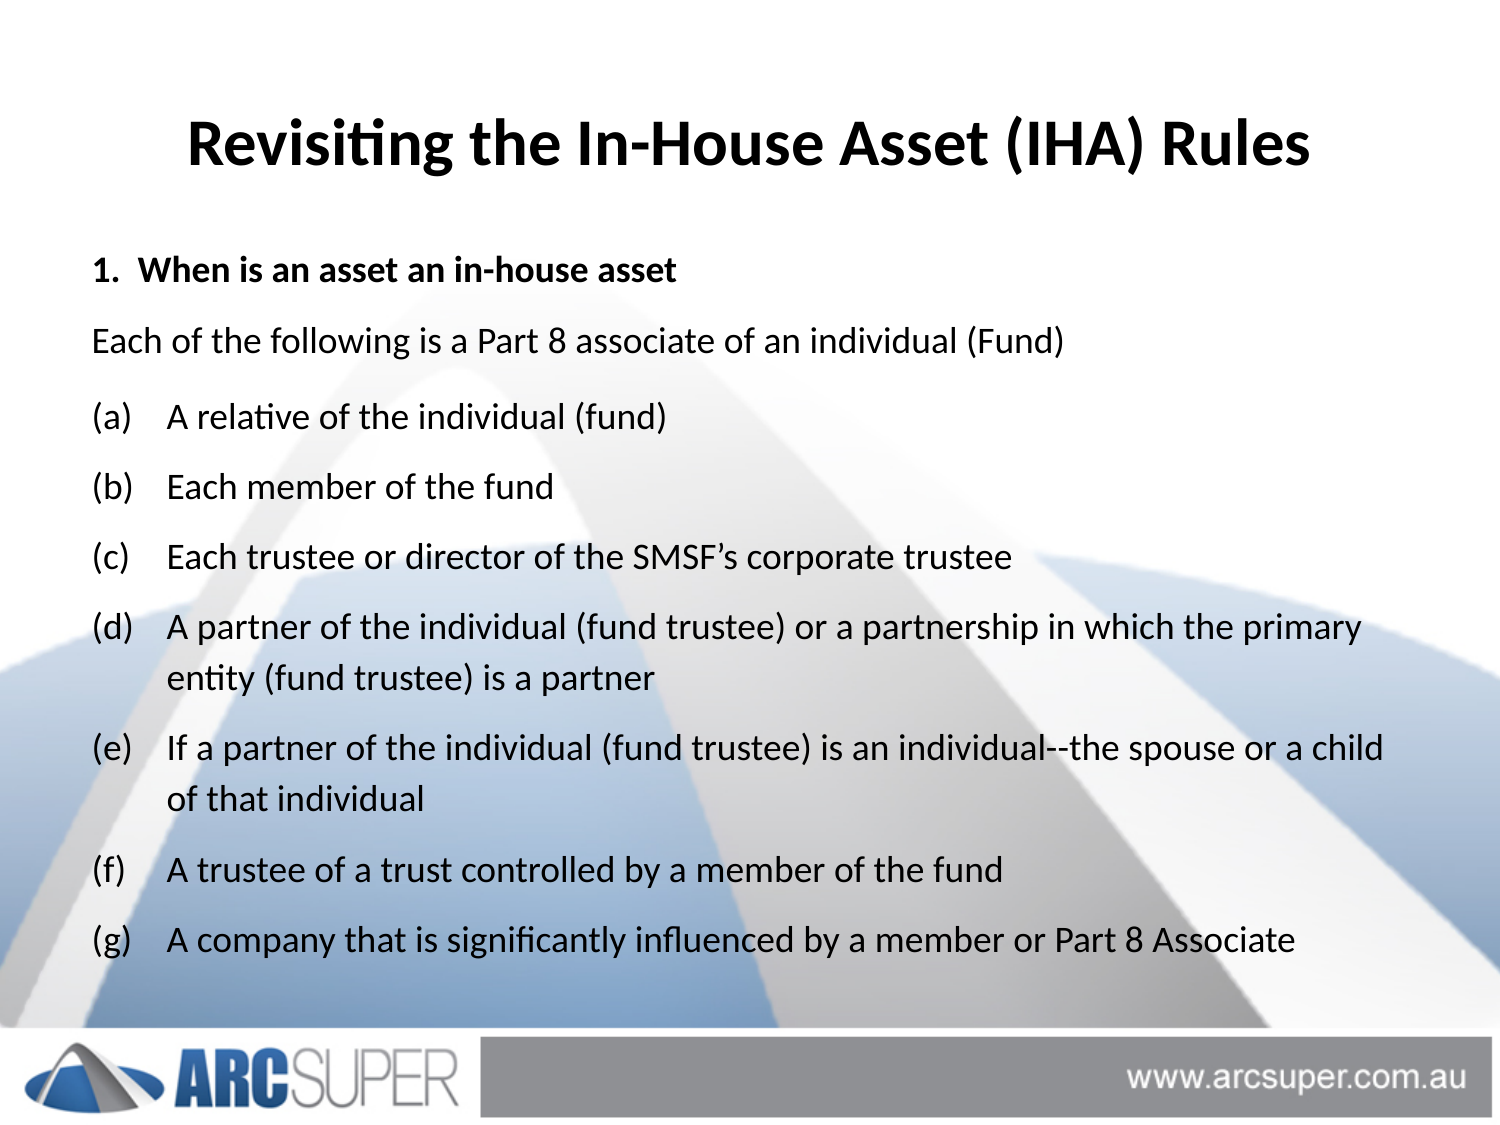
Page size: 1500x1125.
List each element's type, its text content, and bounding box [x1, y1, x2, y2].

title Revisiting the In-House Asset (IHA) Rules [75, 45, 1425, 233]
list 1. When is an asset an in-house asset Each of the following is a Part 8 associate of an individual (Fund) A relative of the individual (fund) Each member of the fund Each trustee or director of the SMSF’s corporate trustee A partner of the individual (fund trustee) or a partnership in which the primary entity (fund trustee) is a partner If a partner of the individual (fund trustee) is an individual--the spouse or a child of that individual A trustee of a trust controlled by a member of the fund A company that is significantly influenced by a member or Part 8 Associate [76, 231, 1427, 975]
picture [0, 0, 1500, 1125]
